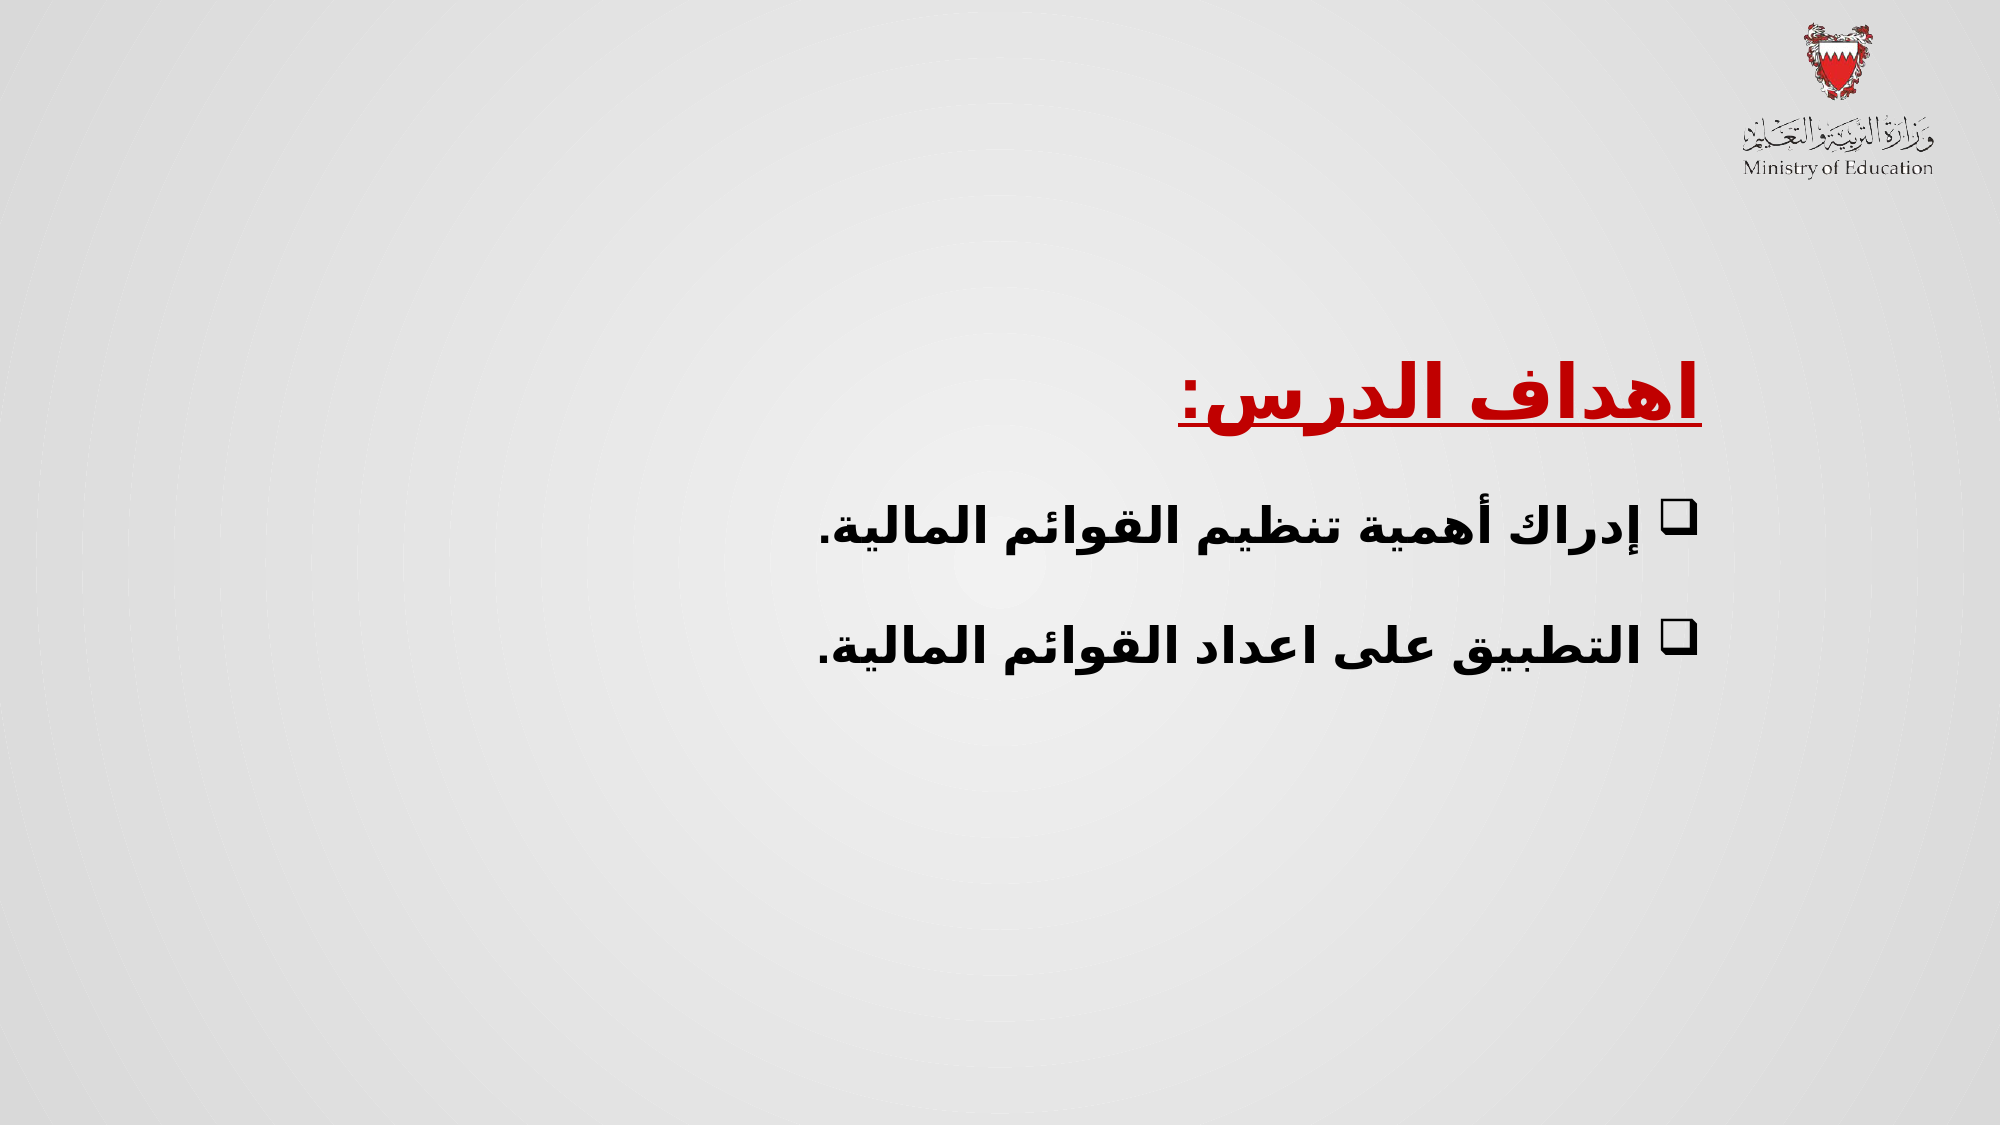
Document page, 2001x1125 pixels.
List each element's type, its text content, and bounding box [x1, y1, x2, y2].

picture [1705, 0, 1976, 208]
text_box اهداف الدرس: إدراك أهمية تنظيم القوائم المالية. التطبيق على اعداد القوائم المالية. [233, 246, 1717, 921]
